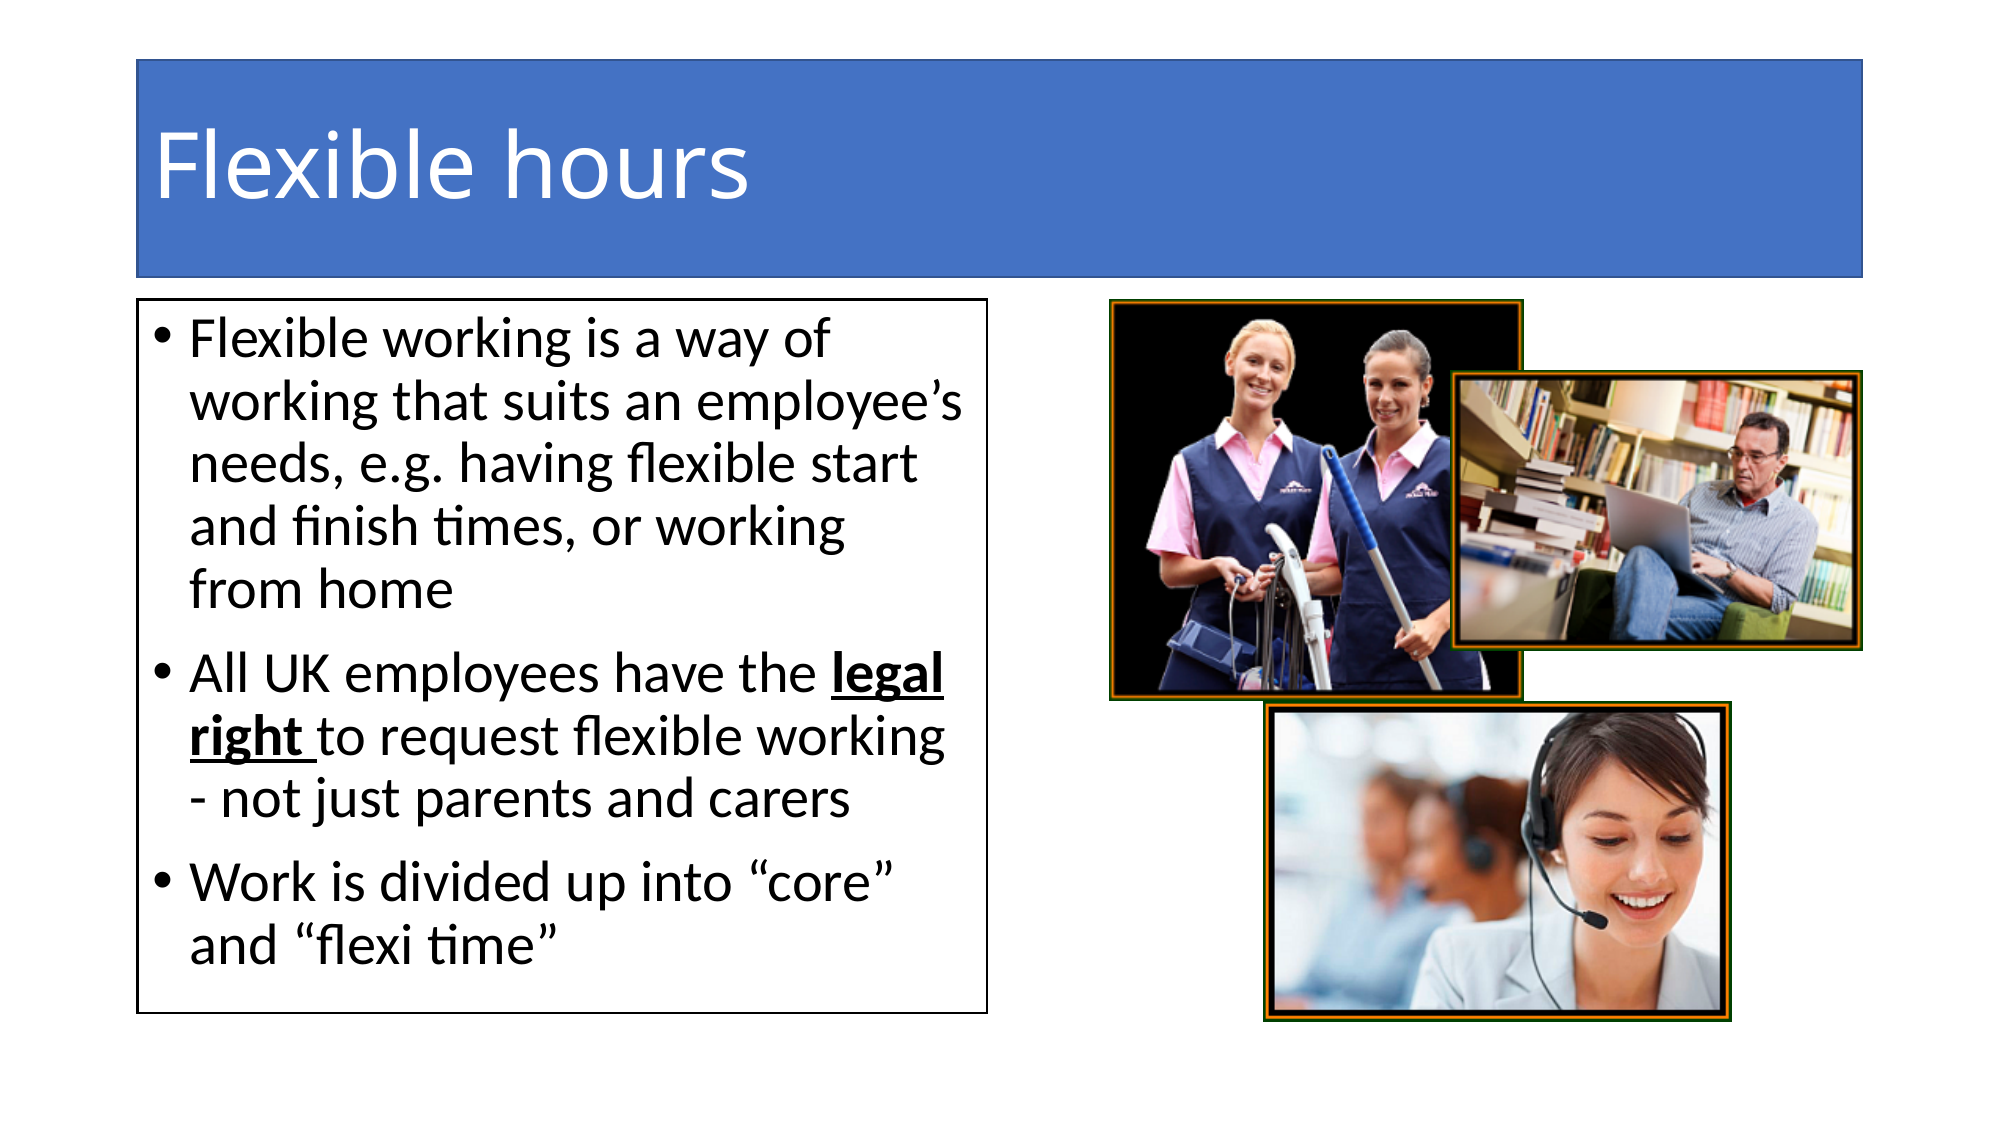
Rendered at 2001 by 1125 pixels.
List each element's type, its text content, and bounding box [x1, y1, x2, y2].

picture [1109, 299, 1863, 1022]
list Flexible working is a way of working that suits an employee’s needs, e.g. having flexible start and finish times, or working from home All UK employees have the legal right to request flexible working - not just parents and carers Work is divided up into “core” and “flexi time” [136, 298, 988, 1014]
title Flexible hours [136, 59, 1863, 278]
